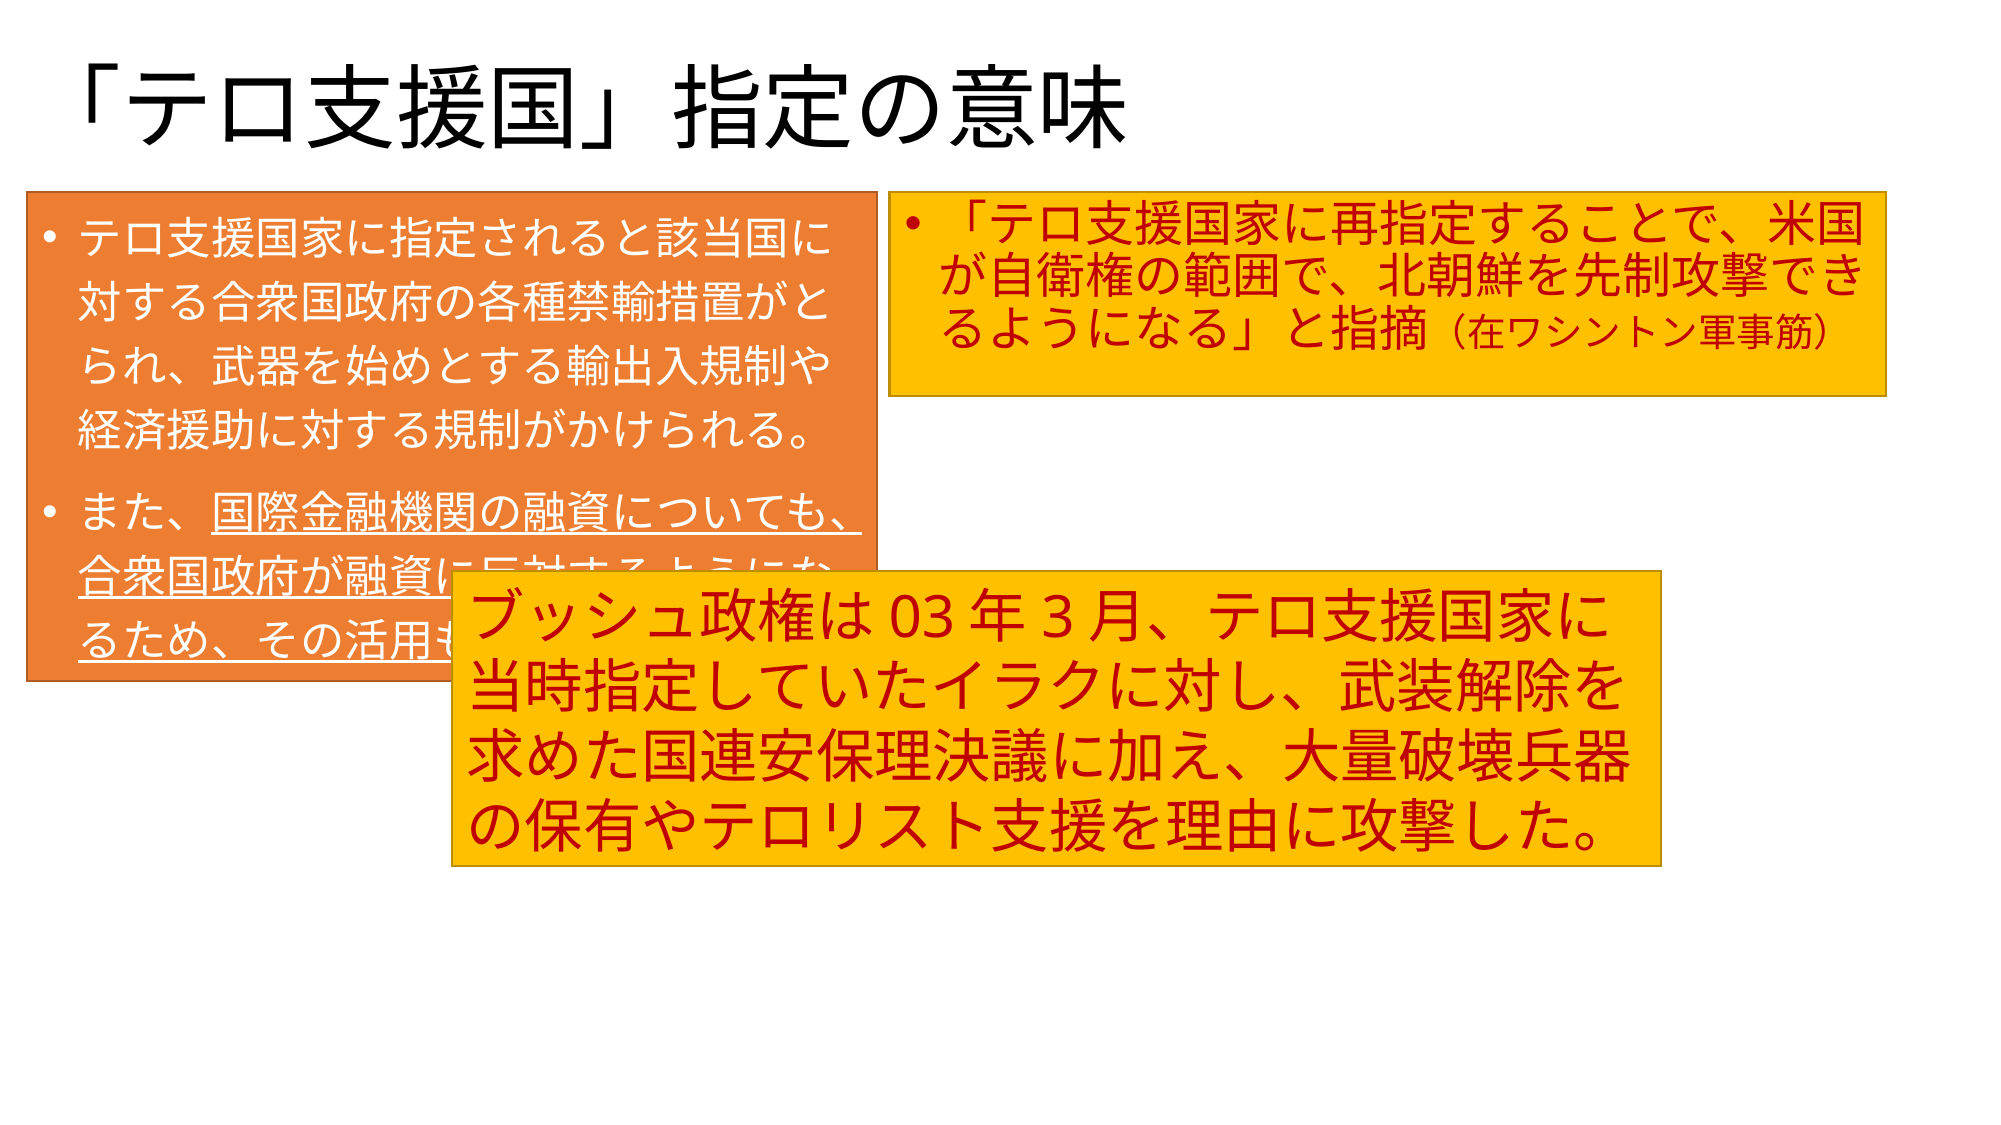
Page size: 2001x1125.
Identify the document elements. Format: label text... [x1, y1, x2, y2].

list テロ支援国家に指定されると該当国に対する合衆国政府の各種禁輸措置がとられ、武器を始めとする輸出入規制や経済援助に対する規制がかけられる。 また、国際金融機関の融資についても、合衆国政府が融資に反対するようになるため、その活用も行えなくなる [26, 191, 878, 682]
list 「テロ支援国家に再指定することで、米国が自衛権の範囲で、北朝鮮を先制攻撃できるようになる」と指摘（在ワシントン軍事筋） [888, 191, 1887, 397]
text_box ブッシュ政権は03年3月、テロ支援国家に当時指定していたイラクに対し、武装解除を求めた国連安保理決議に加え、大量破壊兵器の保有やテロリスト支援を理由に攻撃した。 [451, 570, 1662, 867]
title 「テロ支援国」指定の意味 [14, 3, 1740, 221]
